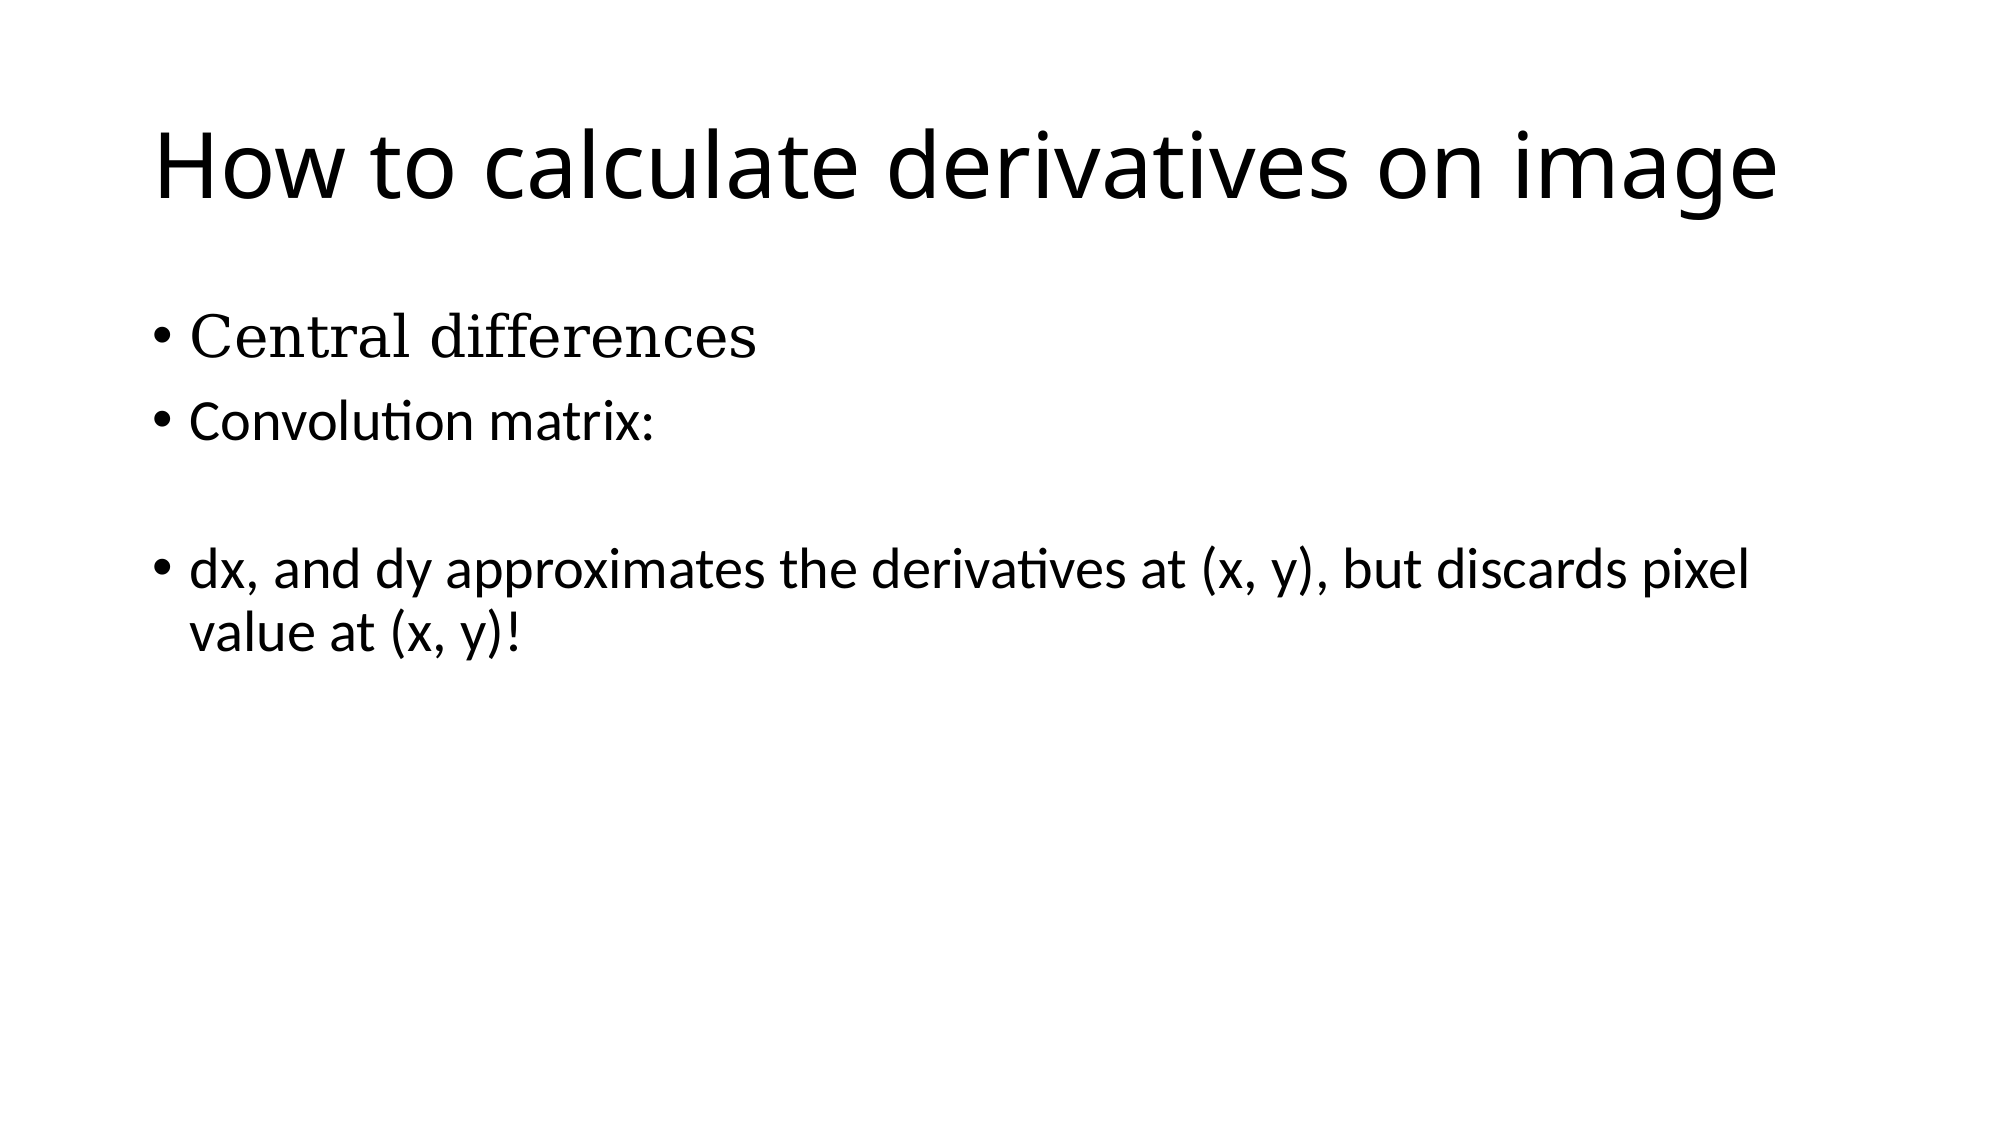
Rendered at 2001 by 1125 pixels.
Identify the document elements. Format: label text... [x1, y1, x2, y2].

title How to calculate derivatives on image [137, 59, 1863, 278]
